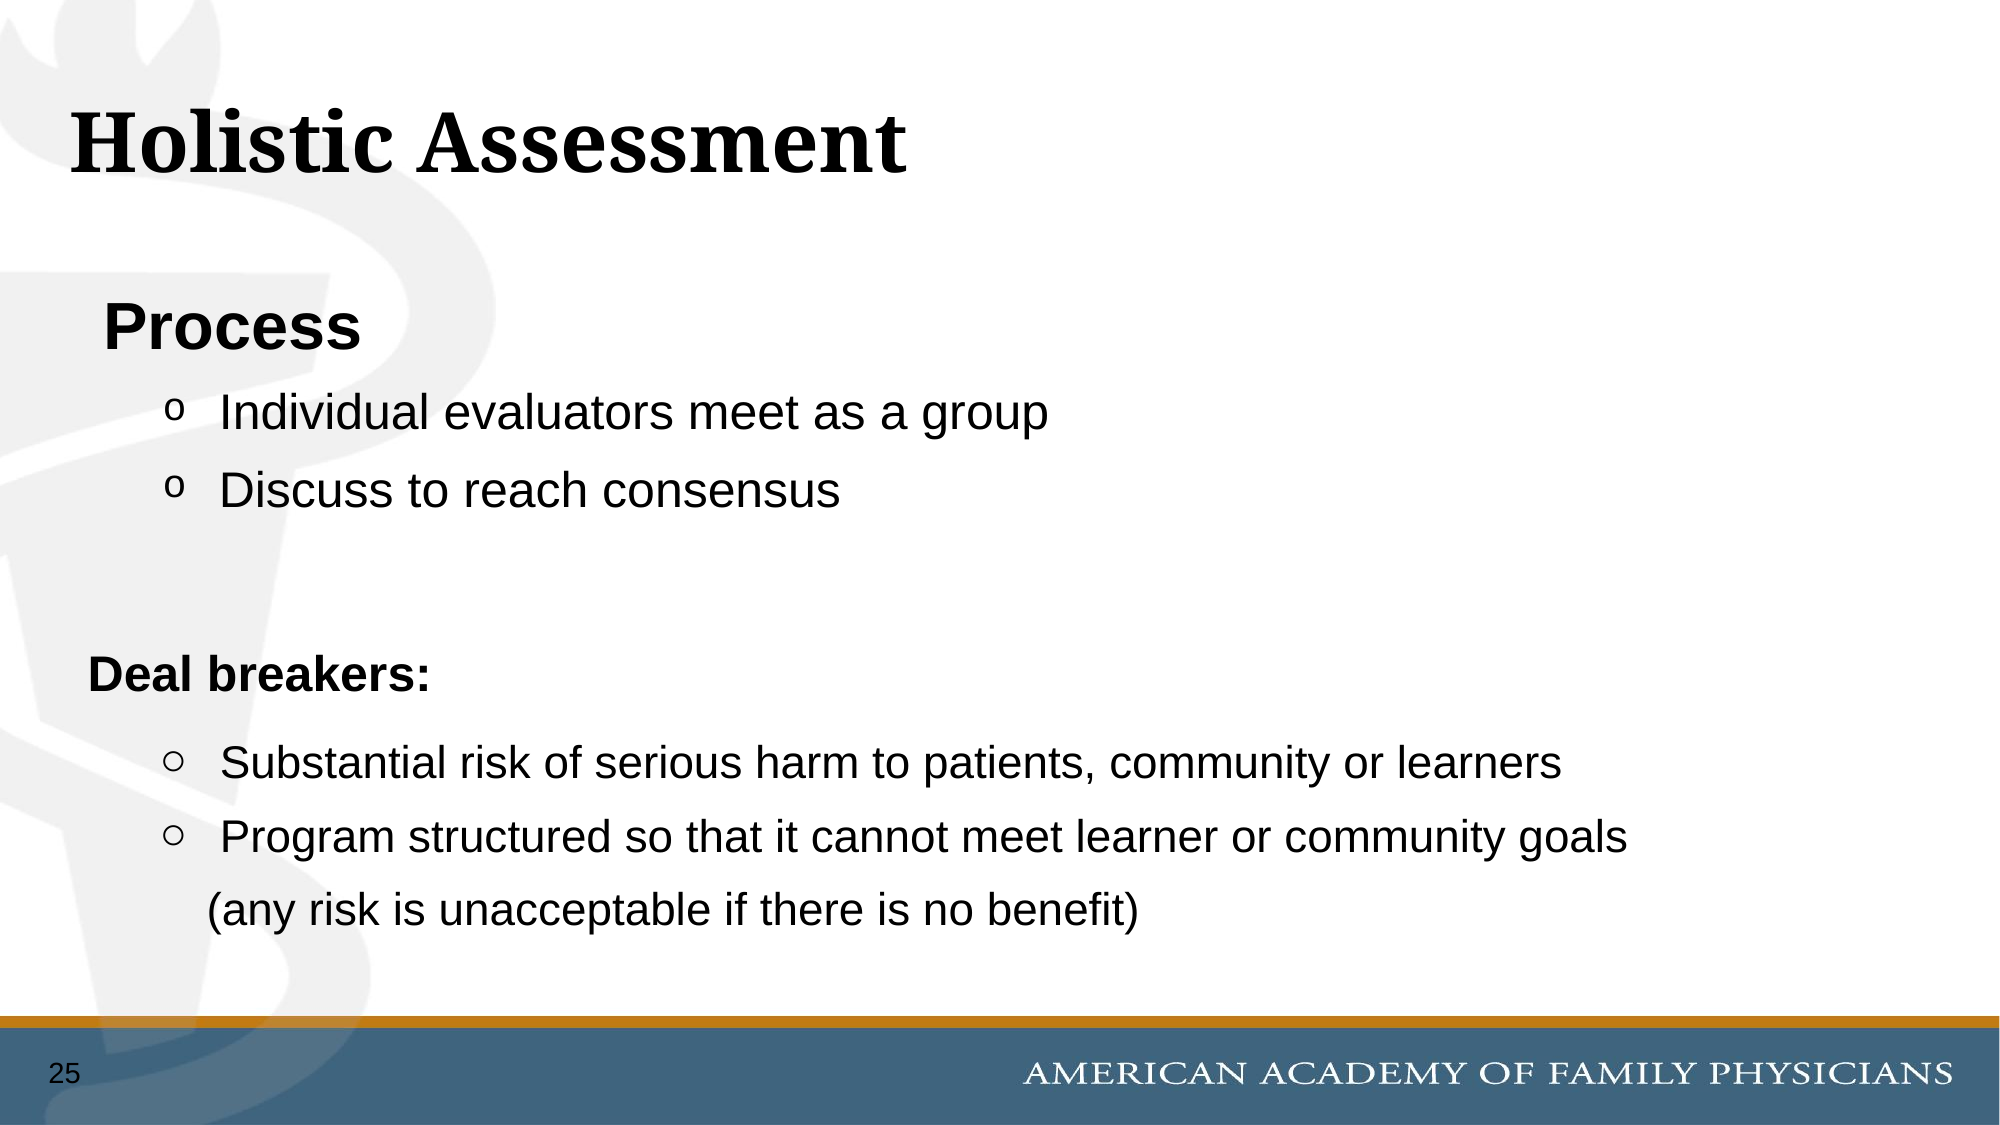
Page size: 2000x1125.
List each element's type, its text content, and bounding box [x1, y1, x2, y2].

slide_number 25 [33, 1046, 150, 1125]
list Process Individual evaluators meet as a group Discuss to reach consensus Deal breakers: Substantial risk of serious harm to patients, community or learners Program structured so that it cannot meet learner or community goals (any risk is unacceptable if there is no benefit) [49, 262, 1900, 1005]
picture [0, 0, 2000, 1125]
title Holistic Assessment [49, 45, 1900, 233]
